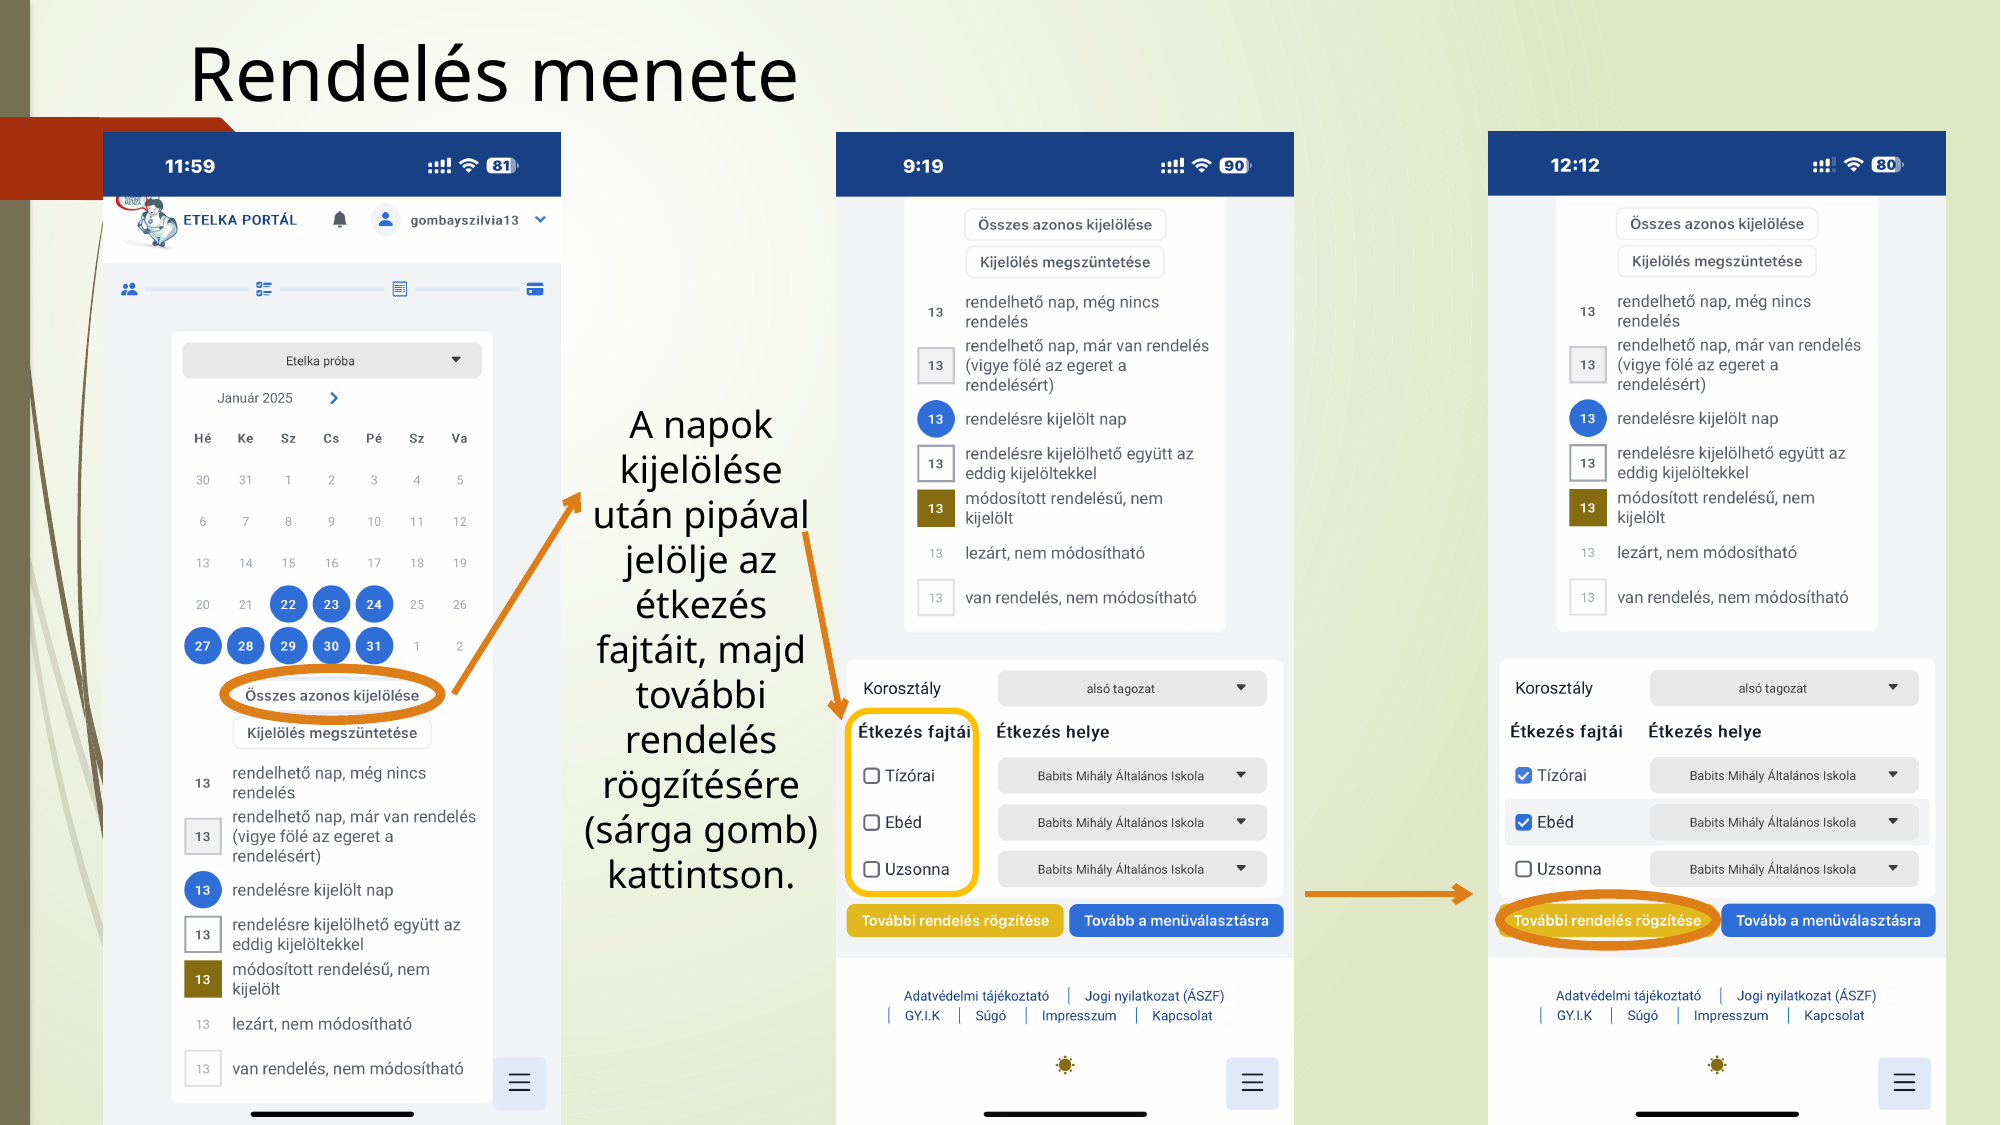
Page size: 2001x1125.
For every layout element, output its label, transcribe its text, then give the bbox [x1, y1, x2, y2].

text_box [453, 491, 581, 695]
picture [835, 131, 1294, 1125]
picture [1487, 131, 1946, 1125]
text_box A napok kijelölése után pipával jelölje az étkezés fajtáit, majd további rendelés rögzítésére (sárga gomb) kattintson. [566, 393, 831, 904]
picture [103, 131, 562, 1125]
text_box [804, 531, 842, 721]
text_box Rendelés menete [174, 19, 861, 125]
